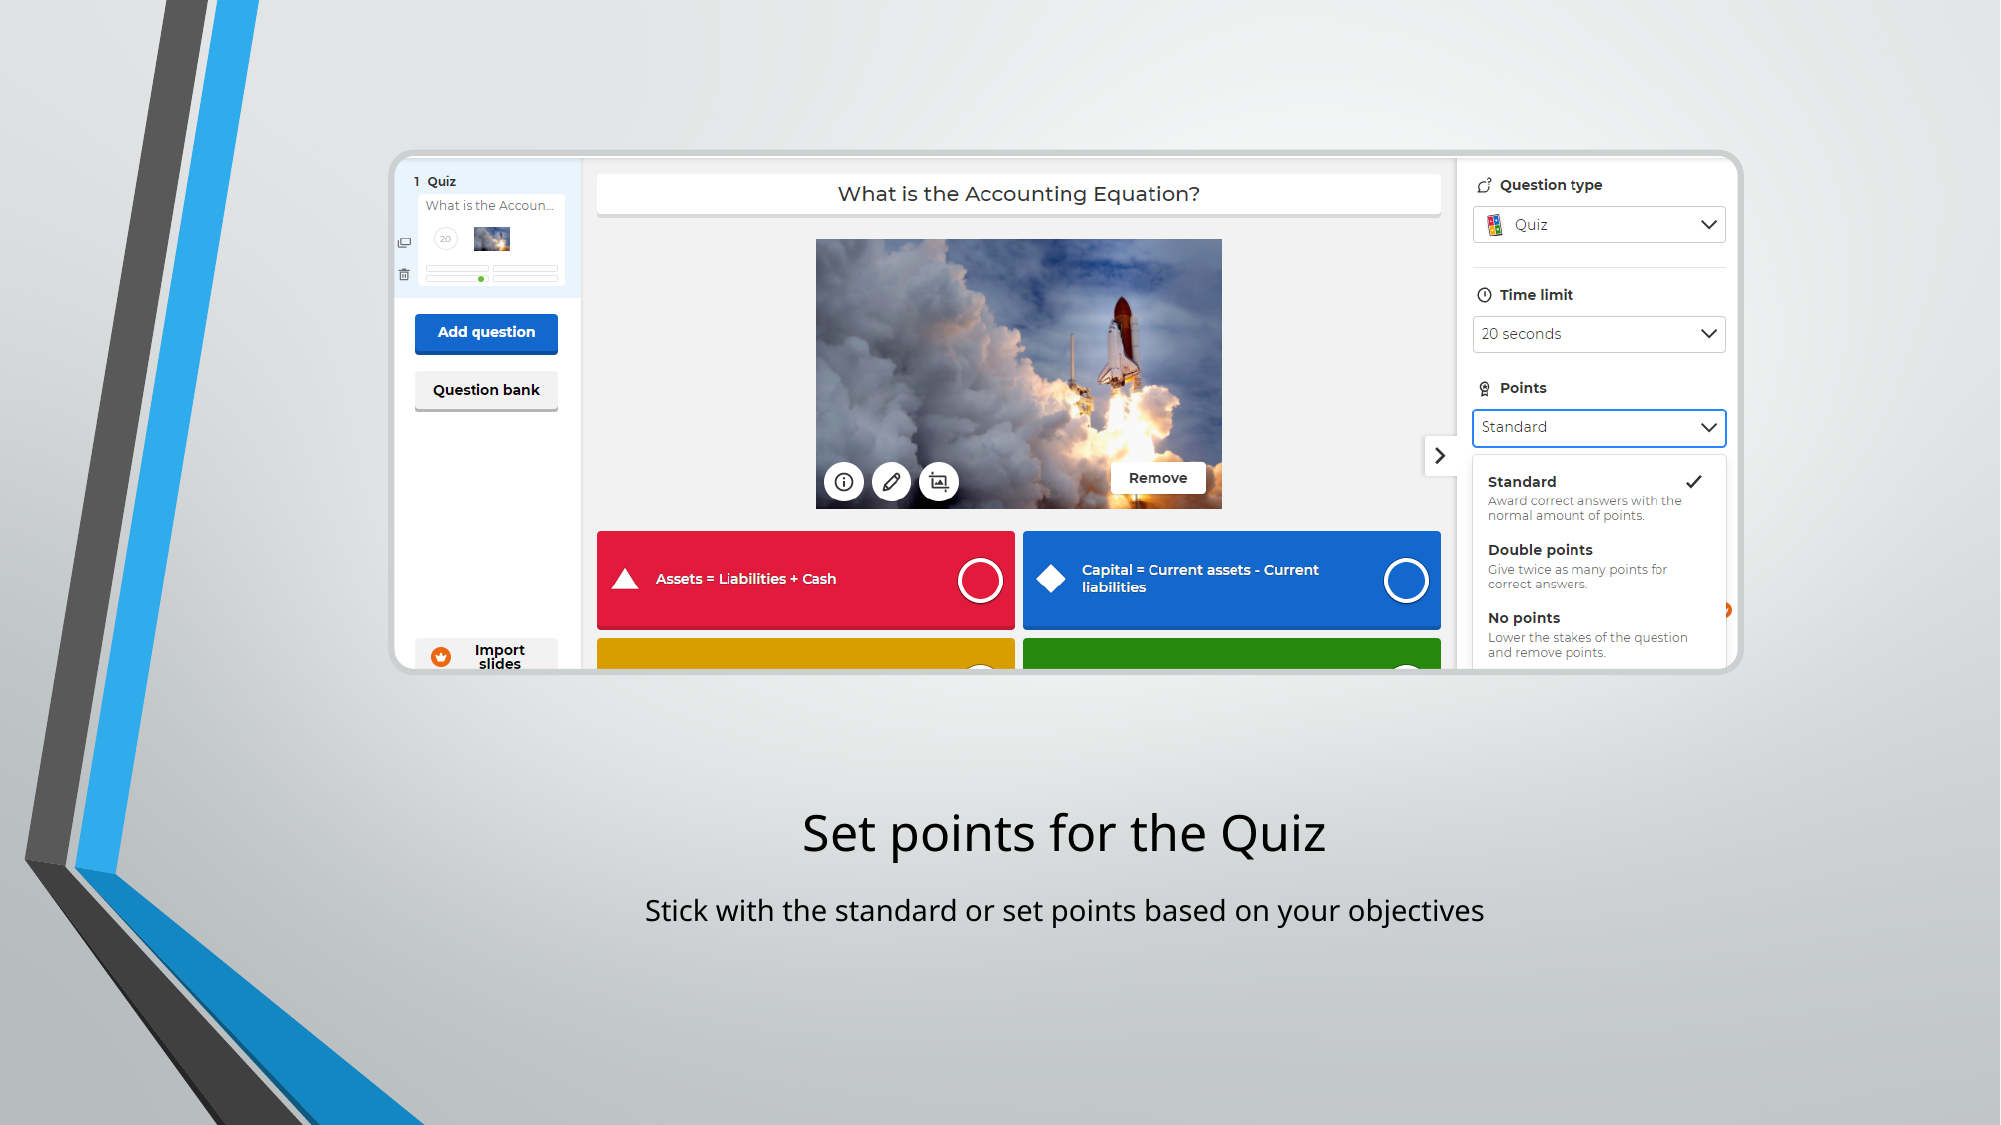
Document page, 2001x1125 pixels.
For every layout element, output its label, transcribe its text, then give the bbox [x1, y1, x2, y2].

picture [391, 152, 1741, 673]
title Set points for the Quiz [243, 776, 1887, 869]
list Stick with the standard or set points based on your objectives [243, 869, 1887, 951]
